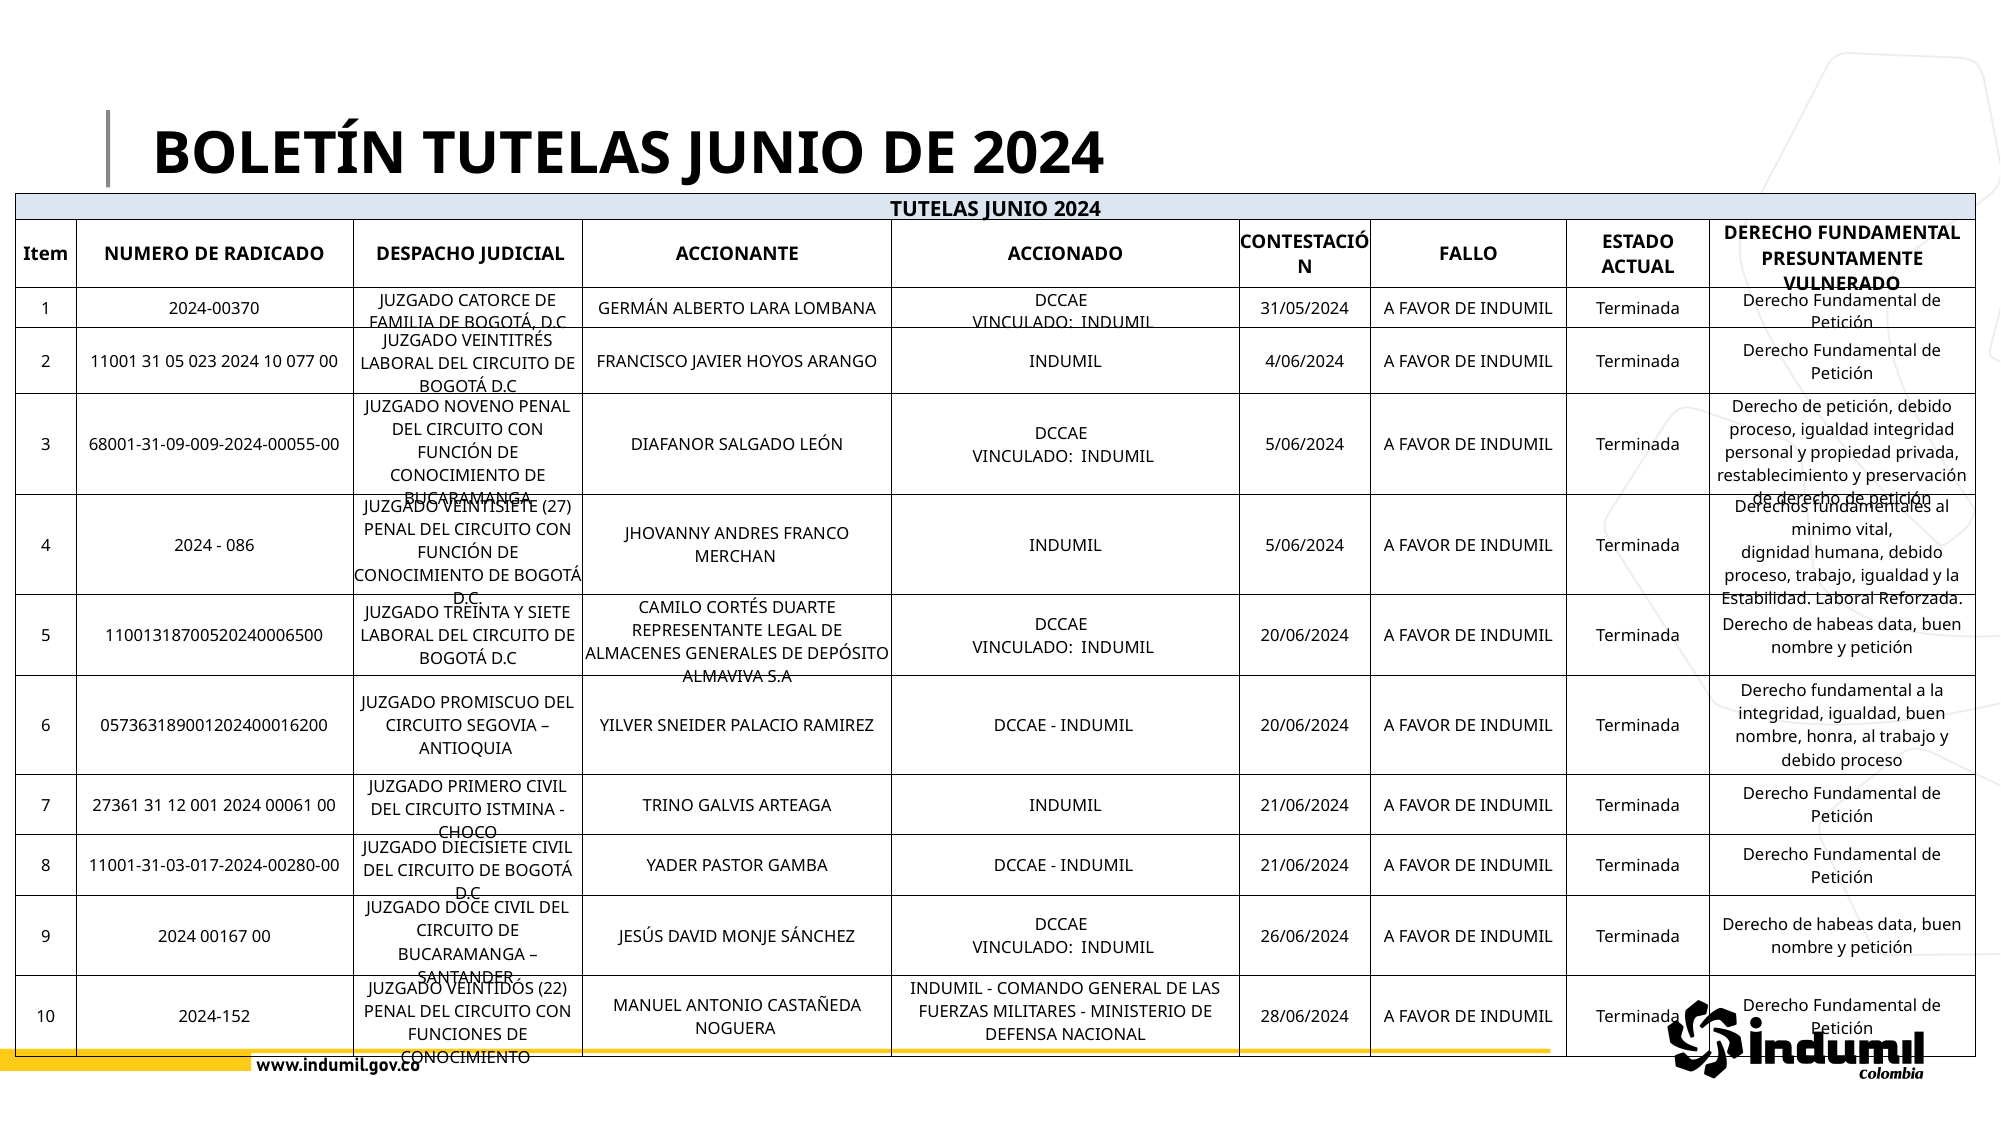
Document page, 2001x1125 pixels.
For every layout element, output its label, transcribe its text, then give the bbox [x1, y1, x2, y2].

table_cell 057363189001202400016200 [77, 676, 353, 774]
table_cell DCCAE - INDUMIL [892, 676, 1239, 774]
table_cell DCCAE VINCULADO: INDUMIL [892, 288, 1239, 327]
table_cell A FAVOR DE INDUMIL [1371, 775, 1566, 834]
table_cell Terminada [1567, 595, 1709, 675]
table_cell Terminada [1567, 976, 1709, 1056]
table_cell JESÚS DAVID MONJE SÁNCHEZ [583, 896, 891, 975]
table_cell DCCAE VINCULADO: INDUMIL [892, 896, 1239, 975]
table_cell 20/06/2024 [1240, 595, 1370, 675]
table_cell Derecho Fundamental de Petición [1710, 775, 1975, 834]
table_cell 11001318700520240006500 [77, 595, 353, 675]
table_cell Terminada [1567, 676, 1709, 774]
table_cell A FAVOR DE INDUMIL [1371, 495, 1566, 594]
table_cell 27361 31 12 001 2024 00061 00 [77, 775, 353, 834]
table_cell 4 [16, 495, 76, 594]
table_cell Derecho fundamental a la integridad, igualdad, buen nombre, honra, al trabajo y debido proceso [1710, 676, 1975, 774]
table_cell 5/06/2024 [1240, 394, 1370, 494]
table_cell JUZGADO VEINTISIETE (27) PENAL DEL CIRCUITO CON FUNCIÓN DE CONOCIMIENTO DE BOGOTÁ D.C. [354, 495, 582, 594]
table_cell Derecho Fundamental de Petición [1710, 288, 1975, 327]
table_cell ESTADO ACTUAL [1567, 220, 1709, 287]
table_cell DIAFANOR SALGADO LEÓN [583, 394, 891, 494]
table_cell A FAVOR DE INDUMIL [1371, 835, 1566, 895]
table_cell A FAVOR DE INDUMIL [1371, 595, 1566, 675]
table_cell TRINO GALVIS ARTEAGA [583, 775, 891, 834]
table_cell 4/06/2024 [1240, 328, 1370, 393]
table_cell A FAVOR DE INDUMIL [1371, 976, 1566, 1056]
table_cell 1 [16, 288, 76, 327]
table_cell GERMÁN ALBERTO LARA LOMBANA [583, 288, 891, 327]
table_cell 2024-152 [77, 976, 353, 1056]
table_cell Derecho de habeas data, buen nombre y petición [1710, 595, 1975, 675]
table_cell 9 [16, 896, 76, 975]
table_cell Item [16, 220, 76, 287]
table_cell 5/06/2024 [1240, 495, 1370, 594]
table_cell JHOVANNY ANDRES FRANCO MERCHAN [583, 495, 891, 594]
table_cell Terminada [1567, 896, 1709, 975]
table_cell 68001-31-09-009-2024-00055-00 [77, 394, 353, 494]
table_cell Derecho Fundamental de Petición [1710, 835, 1975, 895]
table_cell Terminada [1567, 394, 1709, 494]
table_cell Terminada [1567, 835, 1709, 895]
table_cell FALLO [1371, 220, 1566, 287]
table_cell YILVER SNEIDER PALACIO RAMIREZ [583, 676, 891, 774]
table_cell 20/06/2024 [1240, 676, 1370, 774]
table_cell A FAVOR DE INDUMIL [1371, 896, 1566, 975]
picture [0, 0, 2001, 1125]
table_cell DESPACHO JUDICIAL [354, 220, 582, 287]
table_cell 11001 31 05 023 2024 10 077 00 [77, 328, 353, 393]
table_cell 2024 - 086 [77, 495, 353, 594]
table_cell 28/06/2024 [1240, 976, 1370, 1056]
table_cell 7 [16, 775, 76, 834]
table_cell INDUMIL [892, 495, 1239, 594]
table_cell NUMERO DE RADICADO [77, 220, 353, 287]
table_cell FRANCISCO JAVIER HOYOS ARANGO [583, 328, 891, 393]
table_cell 5 [16, 595, 76, 675]
table_cell 10 [16, 976, 76, 1056]
table_cell 6 [16, 676, 76, 774]
table_cell 26/06/2024 [1240, 896, 1370, 975]
table_cell 11001-31-03-017-2024-00280-00 [77, 835, 353, 895]
table_cell CAMILO CORTÉS DUARTE REPRESENTANTE LEGAL DE ALMACENES GENERALES DE DEPÓSITO ALMAVIVA S.A [583, 595, 891, 675]
table_cell Terminada [1567, 328, 1709, 393]
table_cell Derecho de habeas data, buen nombre y petición [1710, 896, 1975, 975]
table_cell JUZGADO VEINTIDÓS (22) PENAL DEL CIRCUITO CON FUNCIONES DE CONOCIMIENTO [354, 976, 582, 1056]
table_cell JUZGADO DIECISIETE CIVIL DEL CIRCUITO DE BOGOTÁ D.C [354, 835, 582, 895]
table_cell 21/06/2024 [1240, 775, 1370, 834]
table_cell A FAVOR DE INDUMIL [1371, 394, 1566, 494]
table_cell DCCAE VINCULADO: INDUMIL [892, 394, 1239, 494]
table_cell INDUMIL [892, 328, 1239, 393]
table_cell JUZGADO PRIMERO CIVIL DEL CIRCUITO ISTMINA - CHOCO [354, 775, 582, 834]
table_cell JUZGADO VEINTITRÉS LABORAL DEL CIRCUITO DE BOGOTÁ D.C [354, 328, 582, 393]
table_cell JUZGADO PROMISCUO DEL CIRCUITO SEGOVIA – ANTIOQUIA [354, 676, 582, 774]
table_cell 2024 00167 00 [77, 896, 353, 975]
table_cell 2024-00370 [77, 288, 353, 327]
table_cell A FAVOR DE INDUMIL [1371, 676, 1566, 774]
table_cell MANUEL ANTONIO CASTAÑEDA NOGUERA [583, 976, 891, 1056]
table_cell ACCIONANTE [583, 220, 891, 287]
table_cell A FAVOR DE INDUMIL [1371, 288, 1566, 327]
table_cell A FAVOR DE INDUMIL [1371, 328, 1566, 393]
table_cell Derecho Fundamental de Petición [1710, 328, 1975, 393]
table_cell 31/05/2024 [1240, 288, 1370, 327]
table_cell DERECHO FUNDAMENTAL PRESUNTAMENTE VULNERADO [1710, 220, 1975, 287]
table_cell Derecho de petición, debido proceso, igualdad integridad personal y propiedad privada, restablecimiento y preservación de derecho de petición [1710, 394, 1975, 494]
table_cell 3 [16, 394, 76, 494]
table_cell YADER PASTOR GAMBA [583, 835, 891, 895]
table_cell DCCAE VINCULADO: INDUMIL [892, 595, 1239, 675]
table_cell DCCAE - INDUMIL [892, 835, 1239, 895]
table_cell Derechos fundamentales al minimo vital, dignidad humana, debido proceso, trabajo, igualdad y la Estabilidad. Laboral Reforzada. [1710, 495, 1975, 594]
table_cell INDUMIL - COMANDO GENERAL DE LAS FUERZAS MILITARES - MINISTERIO DE DEFENSA NACIONAL [892, 976, 1239, 1056]
table_cell Terminada [1567, 288, 1709, 327]
table_cell 21/06/2024 [1240, 835, 1370, 895]
table_cell JUZGADO TREINTA Y SIETE LABORAL DEL CIRCUITO DE BOGOTÁ D.C [354, 595, 582, 675]
table_cell Terminada [1567, 495, 1709, 594]
table_cell CONTESTACIÓN [1240, 220, 1370, 287]
table_cell 8 [16, 835, 76, 895]
table_cell Terminada [1567, 775, 1709, 834]
table_cell JUZGADO NOVENO PENAL DEL CIRCUITO CON FUNCIÓN DE CONOCIMIENTO DE BUCARAMANGA [354, 394, 582, 494]
text_box BOLETÍN TUTELAS JUNIO DE 2024 [62, 107, 1724, 193]
table_cell ACCIONADO [892, 220, 1239, 287]
table_cell 2 [16, 328, 76, 393]
table_header TUTELAS JUNIO 2024 [16, 194, 1975, 219]
table_cell INDUMIL [892, 775, 1239, 834]
table_cell Derecho Fundamental de Petición [1710, 976, 1975, 1056]
table_cell JUZGADO DOCE CIVIL DEL CIRCUITO DE BUCARAMANGA – SANTANDER [354, 896, 582, 975]
table_cell JUZGADO CATORCE DE FAMILIA DE BOGOTÁ, D.C [354, 288, 582, 327]
